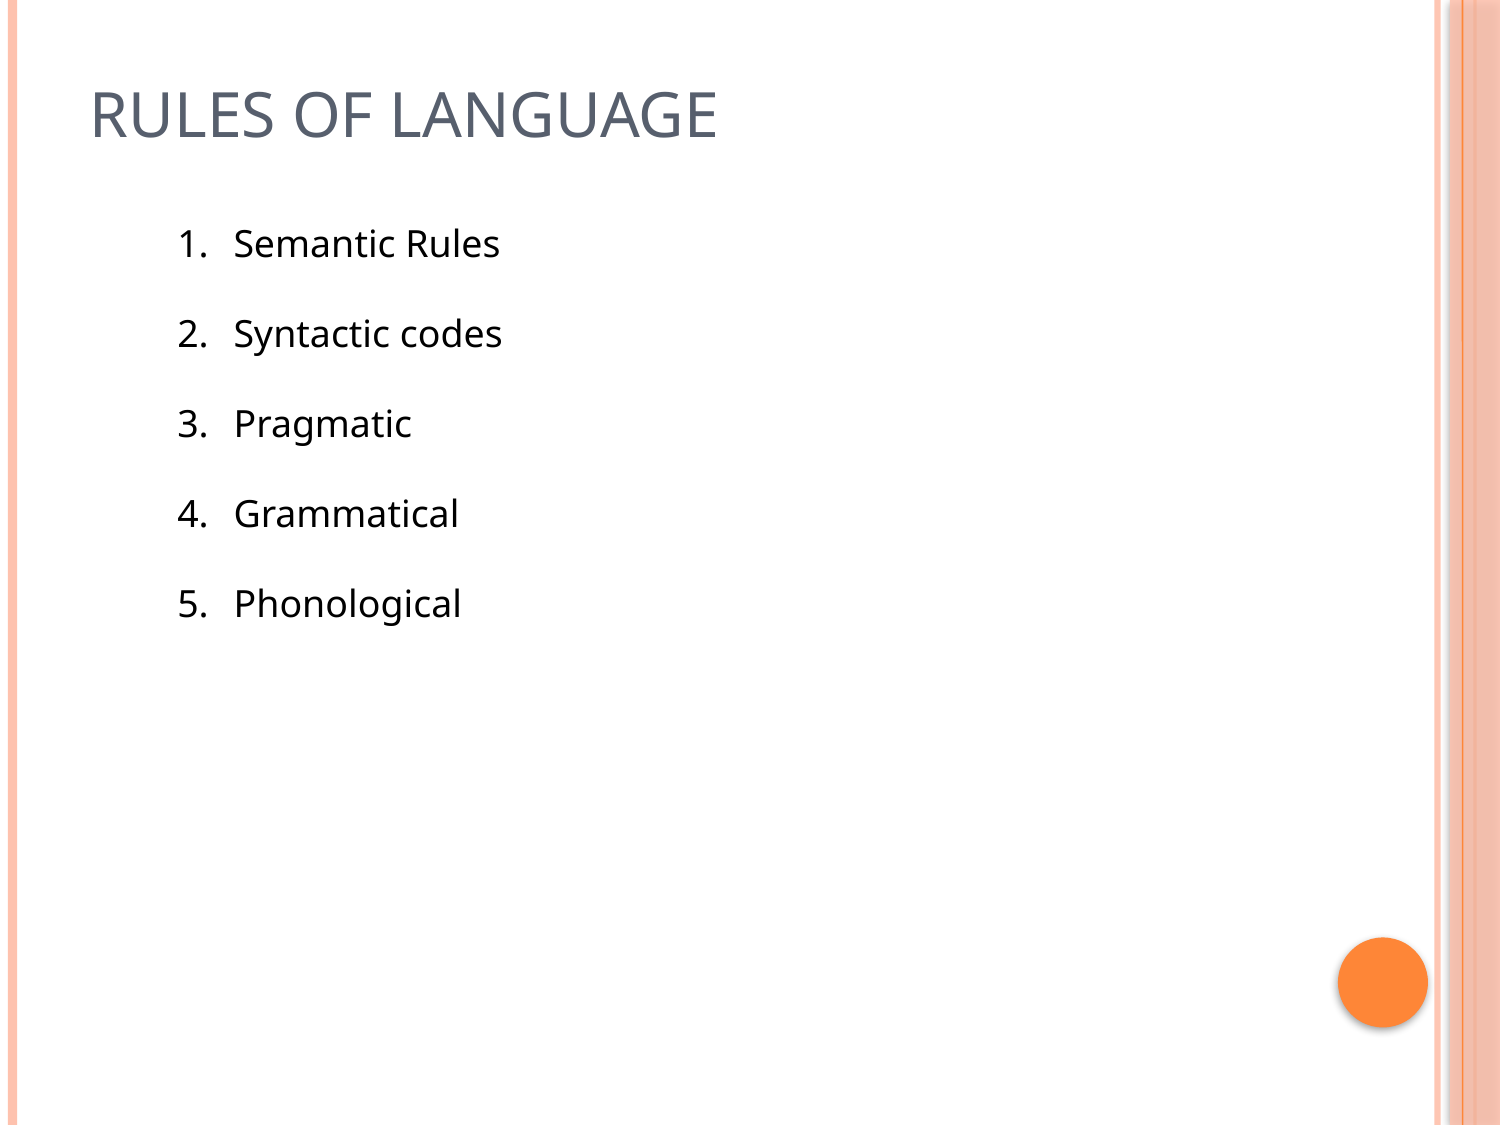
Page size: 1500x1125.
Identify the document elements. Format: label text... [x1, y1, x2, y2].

text_box Semantic Rules Syntactic codes Pragmatic Grammatical Phonological [162, 212, 1238, 633]
title Rules of language [75, 45, 1300, 233]
